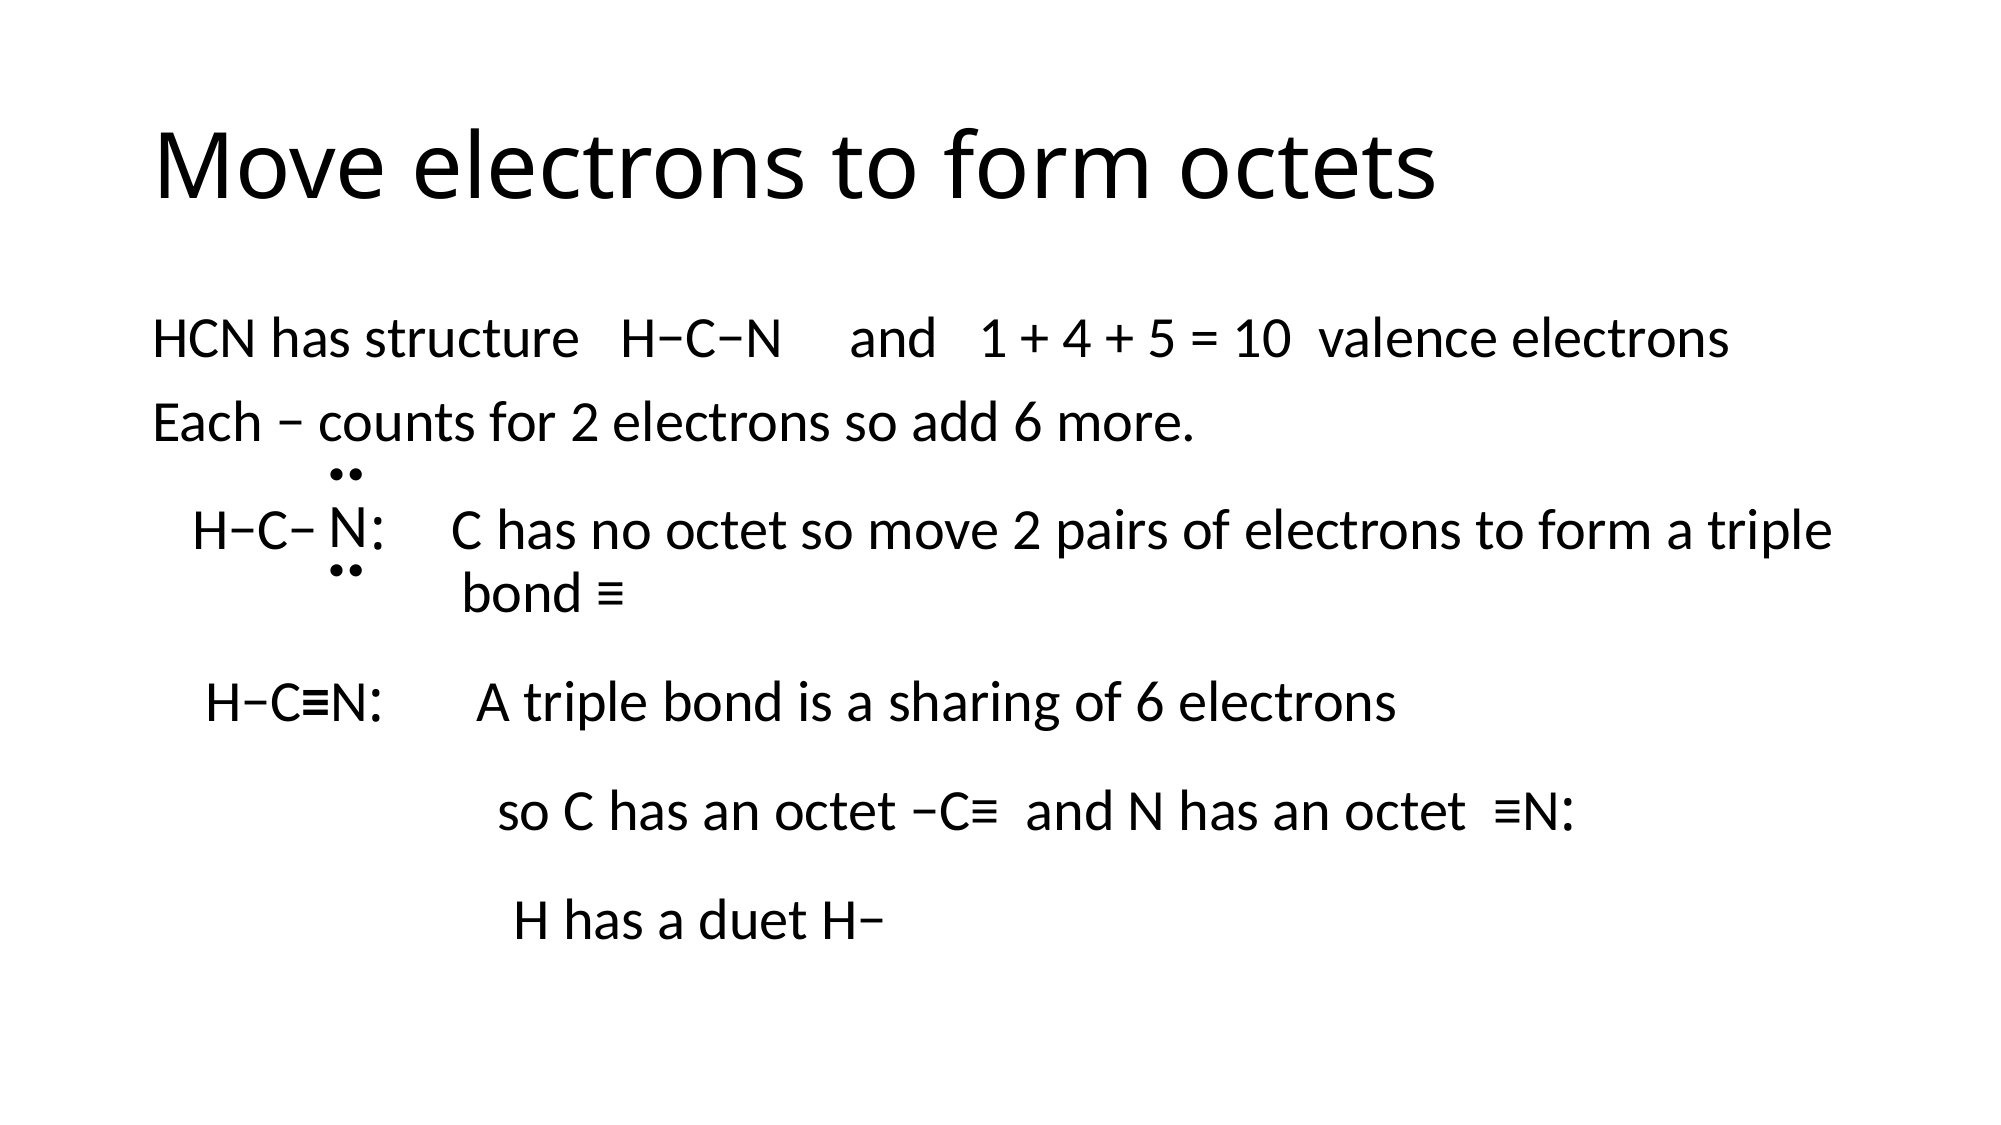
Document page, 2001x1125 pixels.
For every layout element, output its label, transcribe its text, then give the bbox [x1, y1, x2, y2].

list HCN has structure H−C−N and 1 + 4 + 5 = 10 valence electrons Each − counts for 2 electrons so add 6 more. H−C− : C has no octet so move 2 pairs of electrons to form a triple bond ≡ H−C≡N: A triple bond is a sharing of 6 electrons so C has an octet −C≡ and N has an octet ≡N: H has a duet H− [137, 299, 1863, 1014]
title Move electrons to form octets [137, 59, 1863, 278]
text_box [320, 446, 378, 610]
